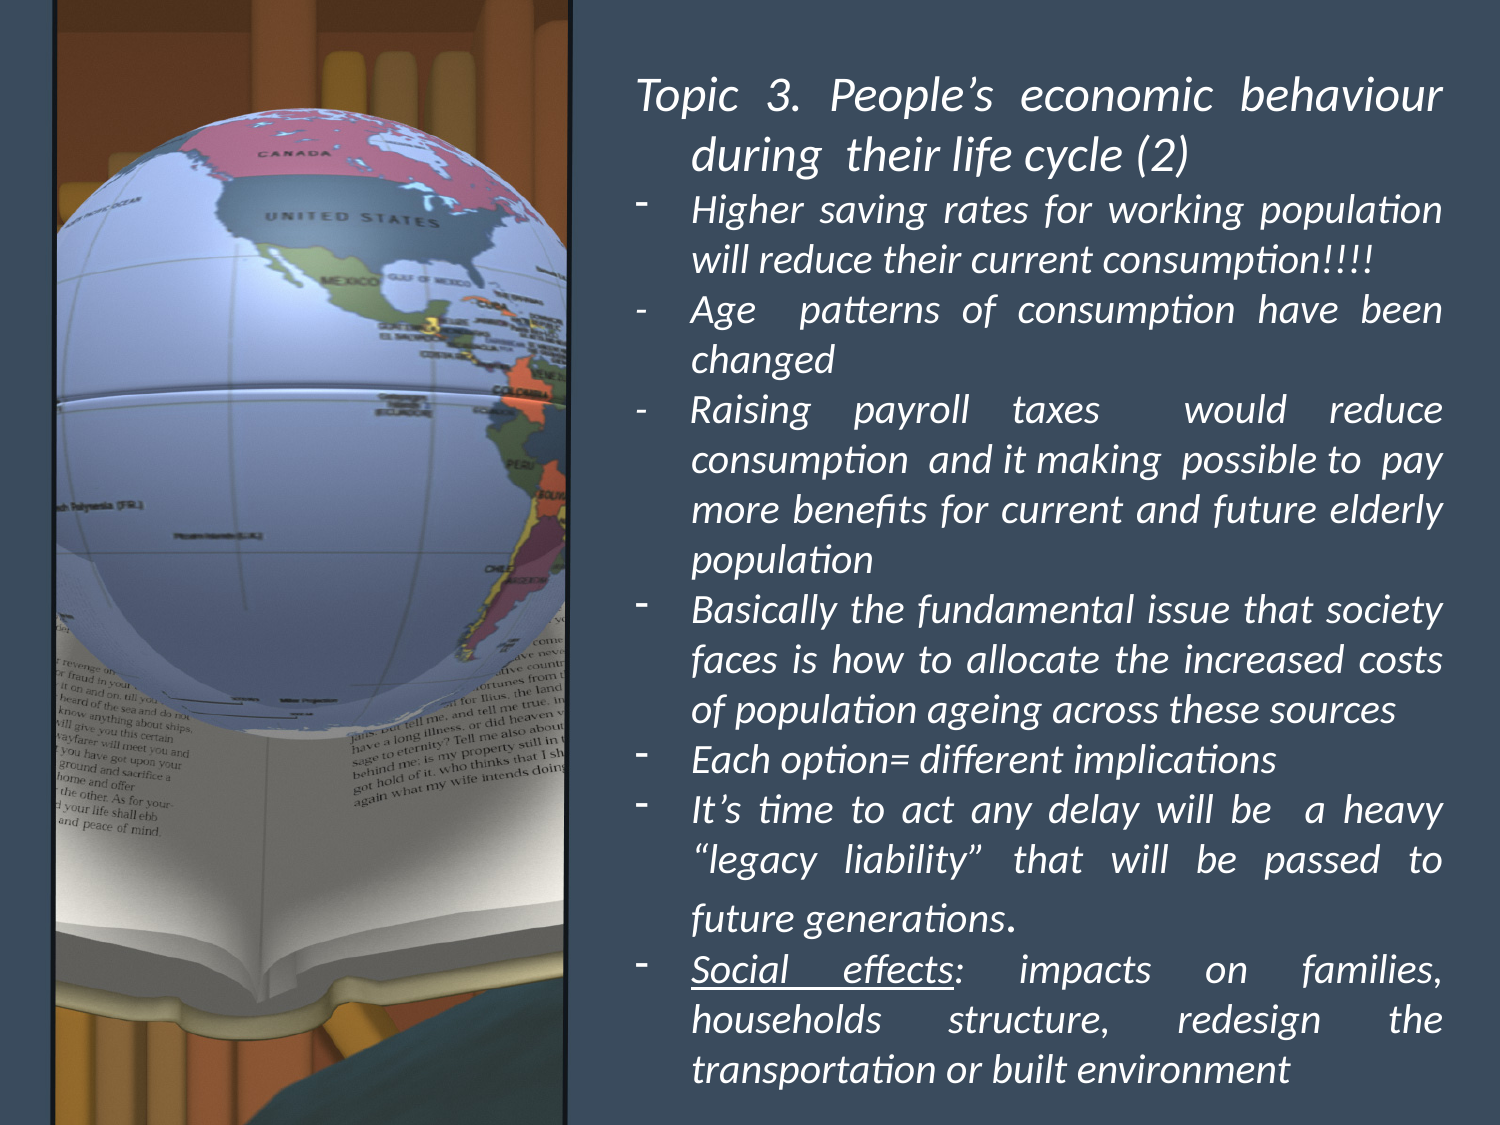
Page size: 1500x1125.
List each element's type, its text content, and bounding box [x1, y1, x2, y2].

picture [0, 0, 1500, 1125]
text_box Topic 3. People’s economic behaviour during their life cycle (2) Higher saving rates for working population will reduce their current consumption!!!! - Age patterns of consumption have been changed - Raising payroll taxes would reduce consumption and it making possible to pay more benefits for current and future elderly population Basically the fundamental issue that society faces is how to allocate the increased costs of population ageing across these sources Each option= different implications It’s time to act any delay will be a heavy “legacy liability” that will be passed to future generations. Social effects: impacts on families, households structure, redesign the transportation or built environment [620, 54, 1459, 1125]
